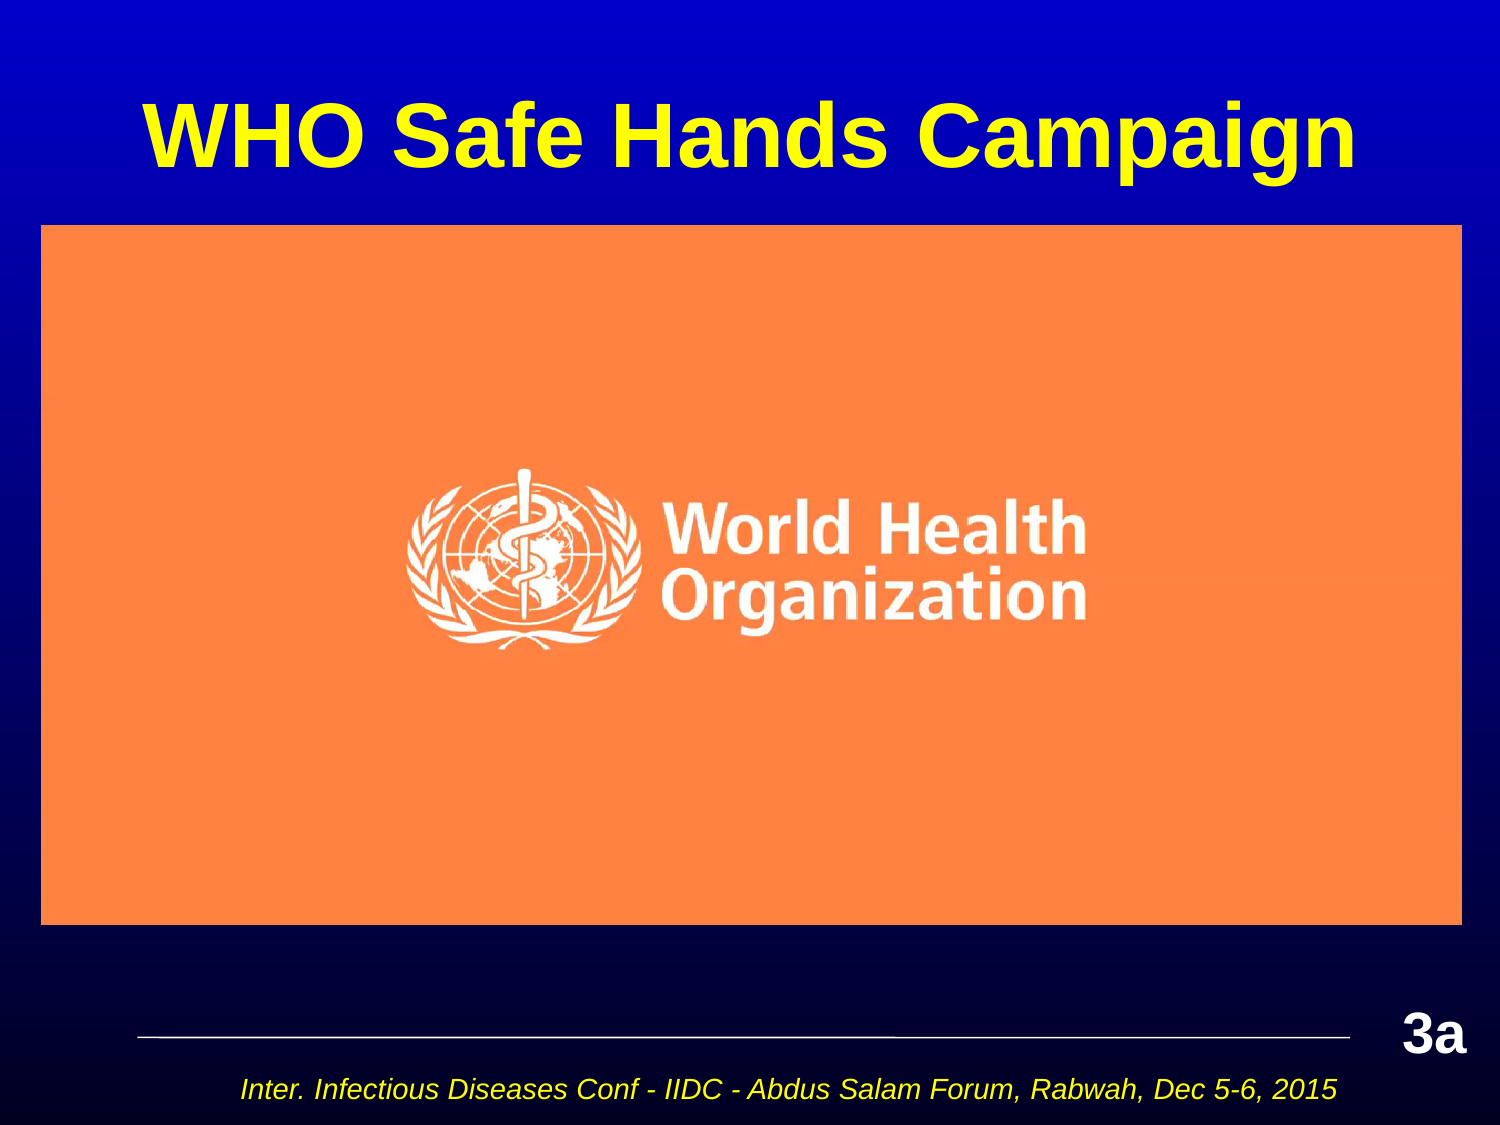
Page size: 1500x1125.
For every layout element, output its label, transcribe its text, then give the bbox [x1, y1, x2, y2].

title WHO Safe Hands Campaign [114, 37, 1389, 223]
footer Inter. Infectious Diseases Conf - IIDC - Abdus Salam Forum, Rabwah, Dec 5-6, 2015 [224, 1062, 1500, 1125]
text_box 3a [1387, 987, 1500, 1073]
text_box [40, 224, 1463, 926]
